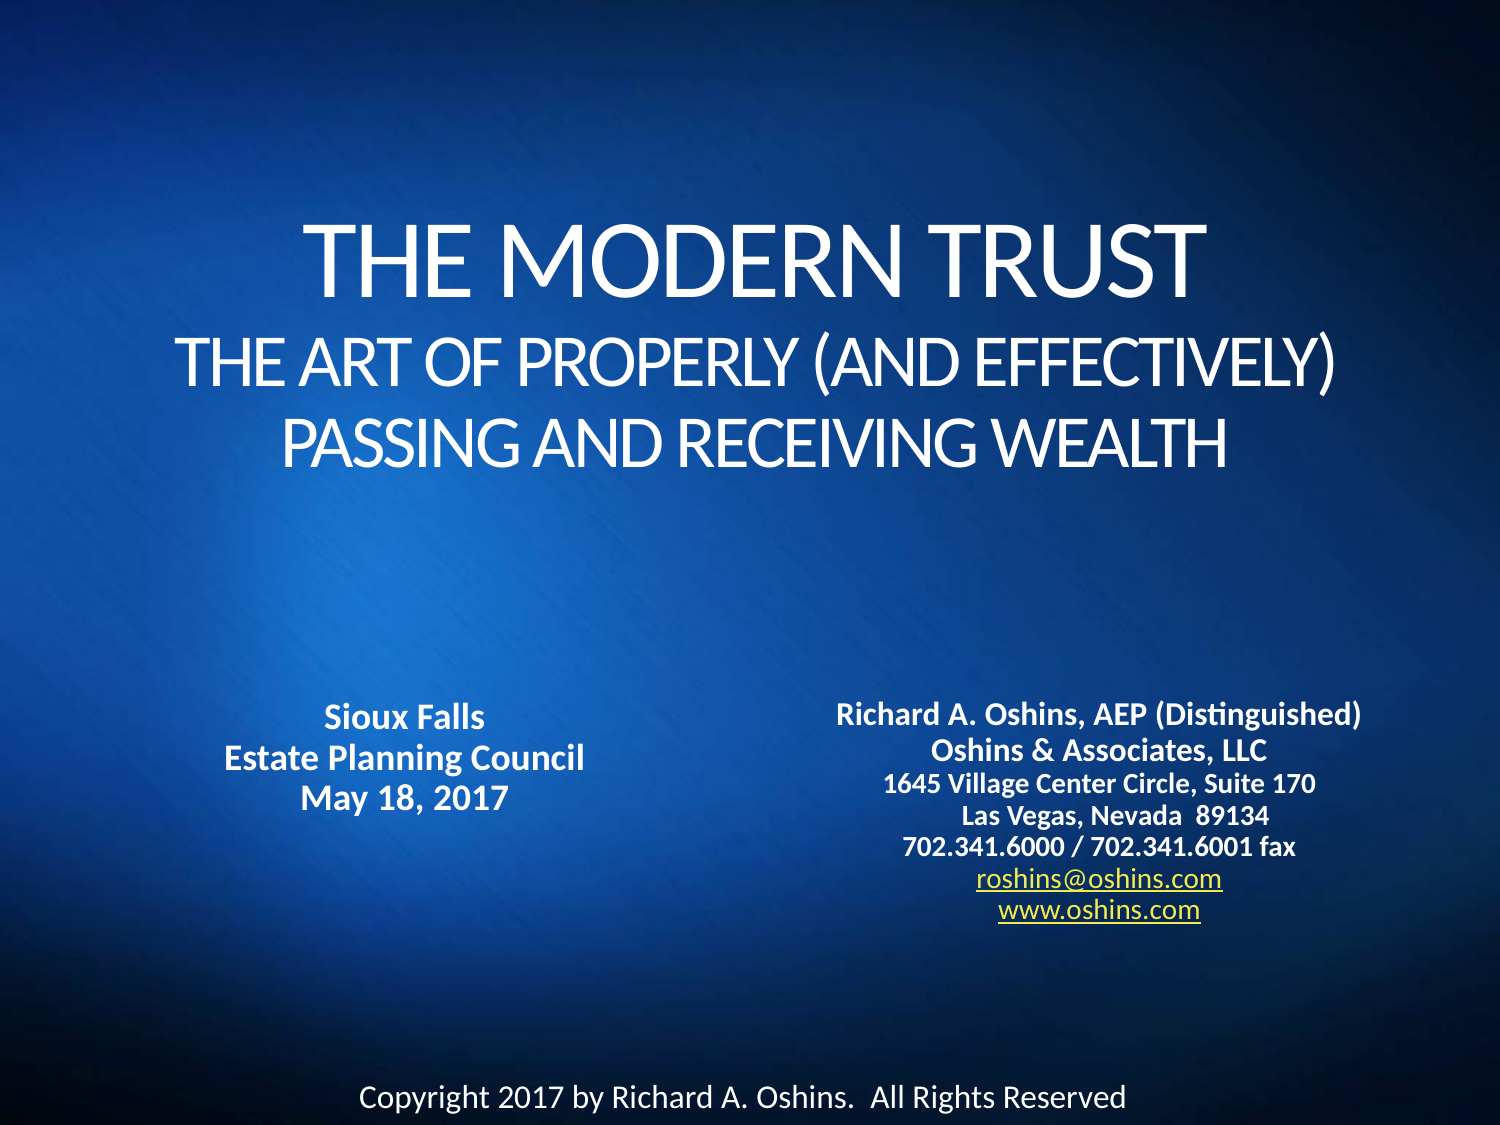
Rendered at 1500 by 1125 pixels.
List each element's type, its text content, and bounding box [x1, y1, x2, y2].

picture [0, 0, 1500, 1125]
text_box Sioux Falls Estate Planning Council May 18, 2017 [125, 697, 685, 923]
text_box Richard A. Oshins, AEP (Distinguished) Oshins & Associates, LLC 1645 Village Center Circle, Suite 170 Las Vegas, Nevada 89134 702.341.6000 / 702.341.6001 fax roshins@oshins.com www.oshins.com [825, 697, 1374, 923]
title THE MODERN TRUST THE ART OF PROPERLY (AND EFFECTIVELY) PASSING AND RECEIVING WEALTH [125, 200, 1386, 450]
text_box Copyright 2017 by Richard A. Oshins. All Rights Reserved [74, 1079, 1413, 1125]
